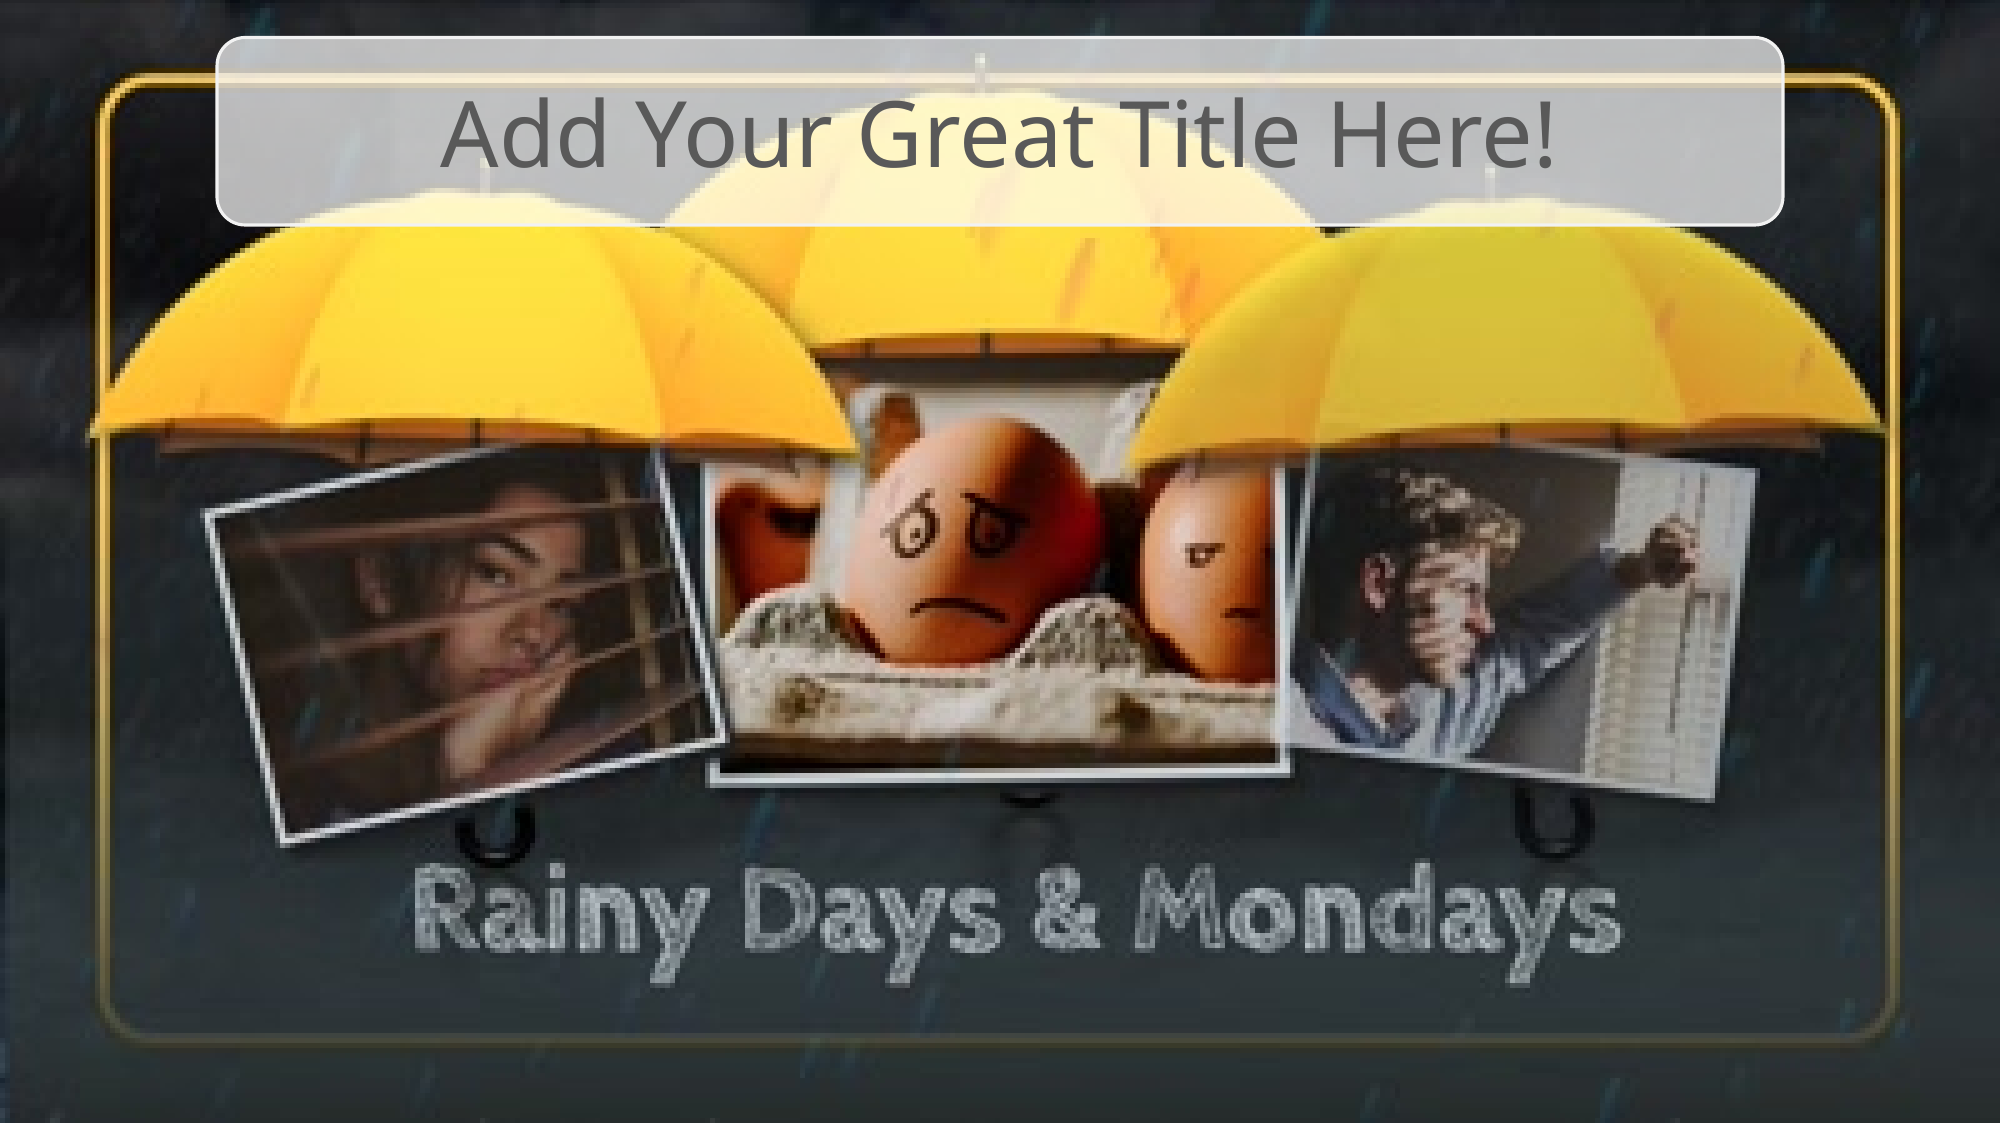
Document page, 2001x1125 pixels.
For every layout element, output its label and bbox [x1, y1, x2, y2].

text_box [0, 0, 2000, 1124]
